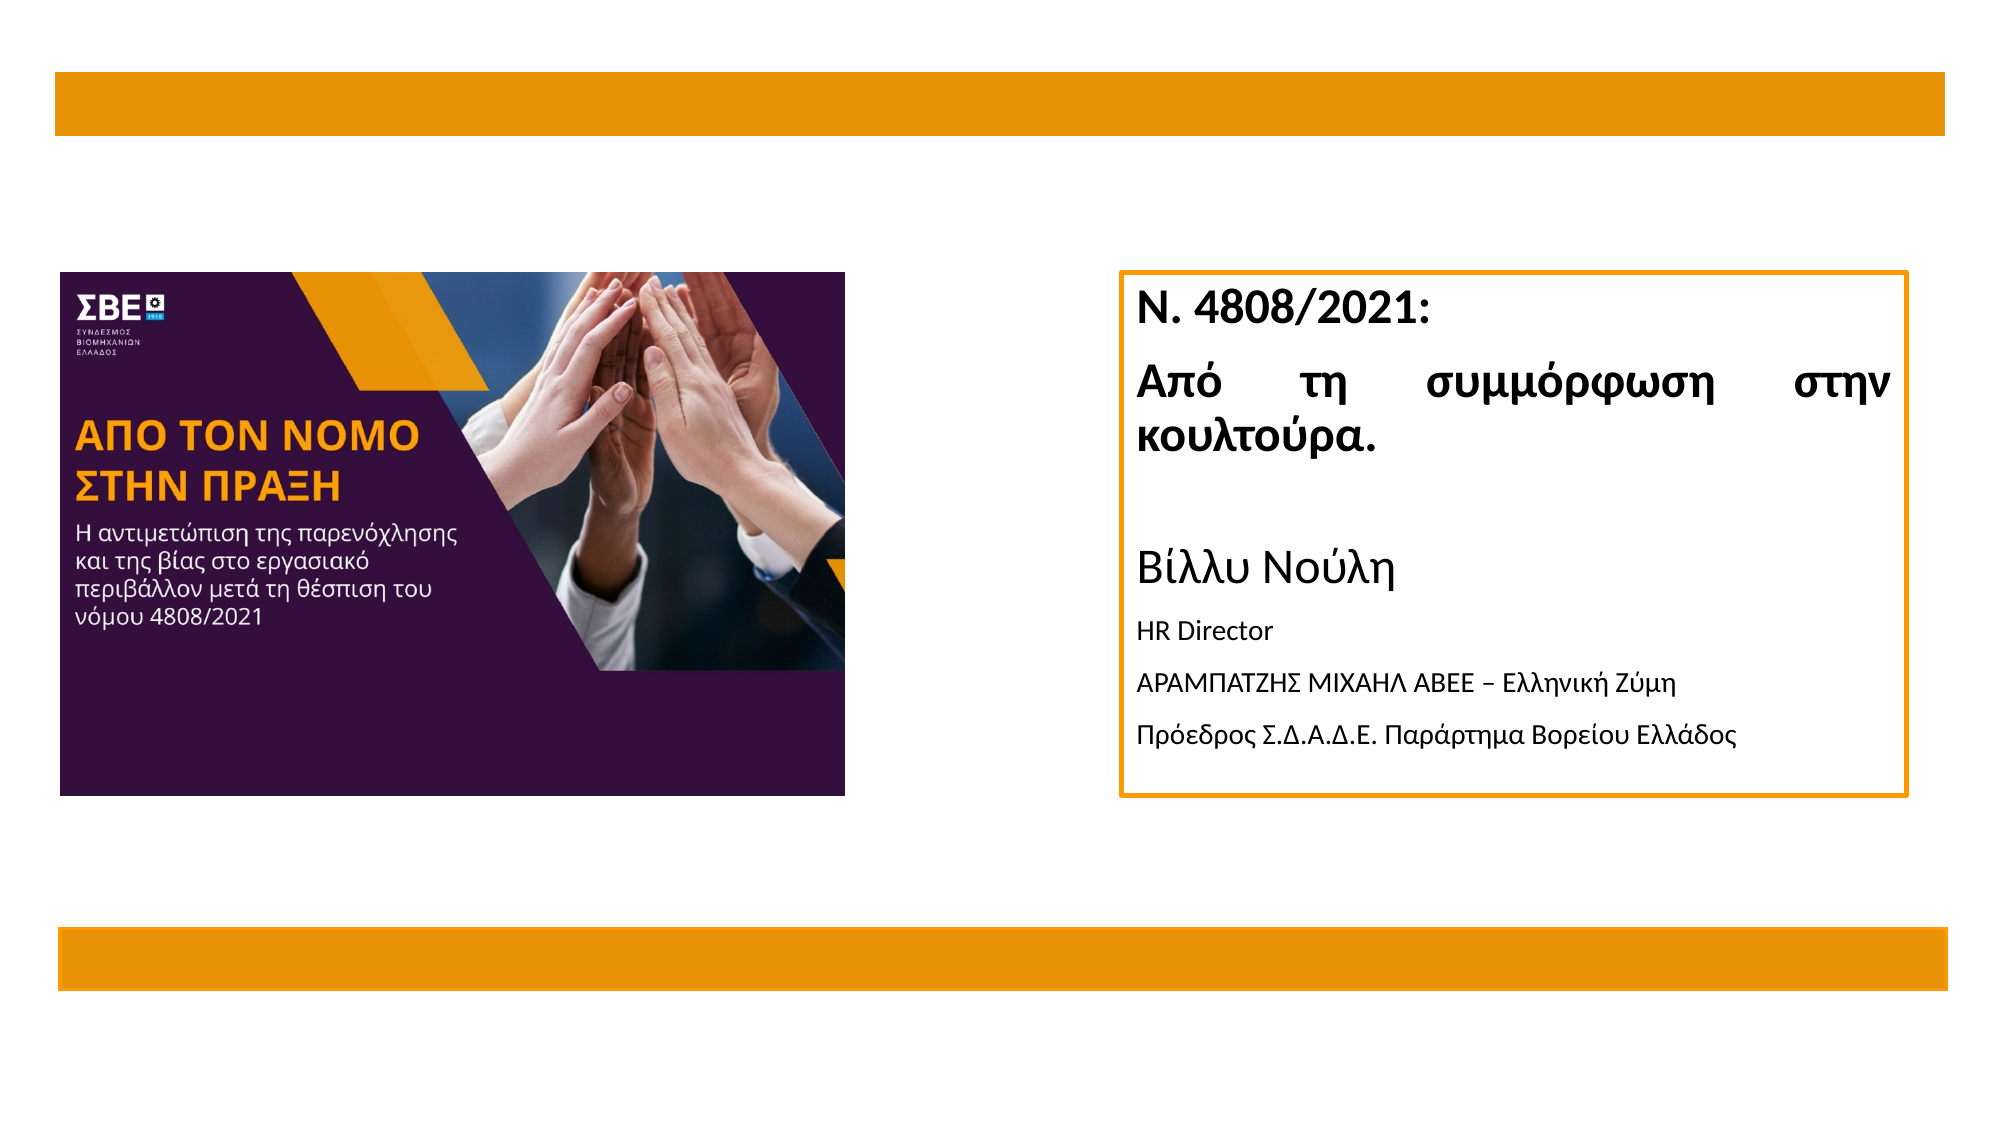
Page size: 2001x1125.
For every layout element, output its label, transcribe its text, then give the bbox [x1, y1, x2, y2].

text_box [58, 927, 1948, 991]
text_box [55, 72, 1945, 136]
picture [59, 271, 846, 797]
subtitle Ν. 4808/2021: Από τη συμμόρφωση στην κουλτούρα. Βίλλυ Νούλη HR Director ΑΡΑΜΠΑΤΖΗΣ ΜΙΧΑΗΛ ΑΒΕΕ – Ελληνική Ζύμη Πρόεδρος Σ.Δ.Α.Δ.Ε. Παράρτημα Βορείου Ελλάδος [1121, 272, 1907, 796]
